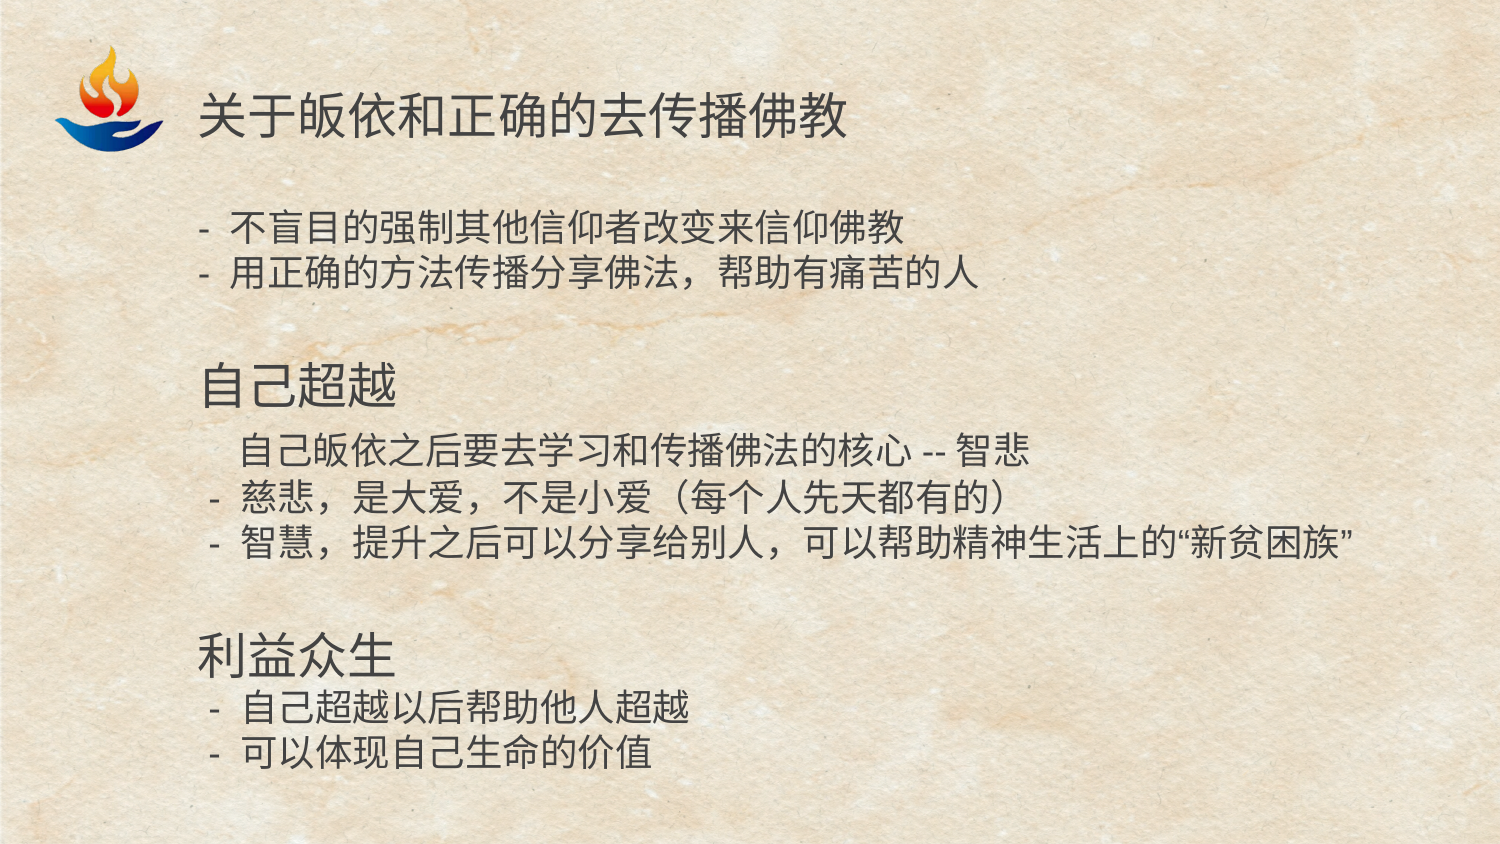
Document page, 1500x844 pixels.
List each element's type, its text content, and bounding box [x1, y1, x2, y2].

text_box 关于皈依和正确的去传播佛教 - 不盲目的强制其他信仰者改变来信仰佛教 - 用正确的方法传播分享佛法，帮助有痛苦的人 自己超越 自己皈依之后要去学习和传播佛法的核心--智悲 - 慈悲，是大爱，不是小爱（每个人先天都有的） - 智慧，提升之后可以分享给别人，可以帮助精神生活上的“新贫困族” 利益众生 - 自己超越以后帮助他人超越 - 可以体现自己生命的价值 [182, 69, 1381, 790]
picture [0, 0, 1500, 844]
